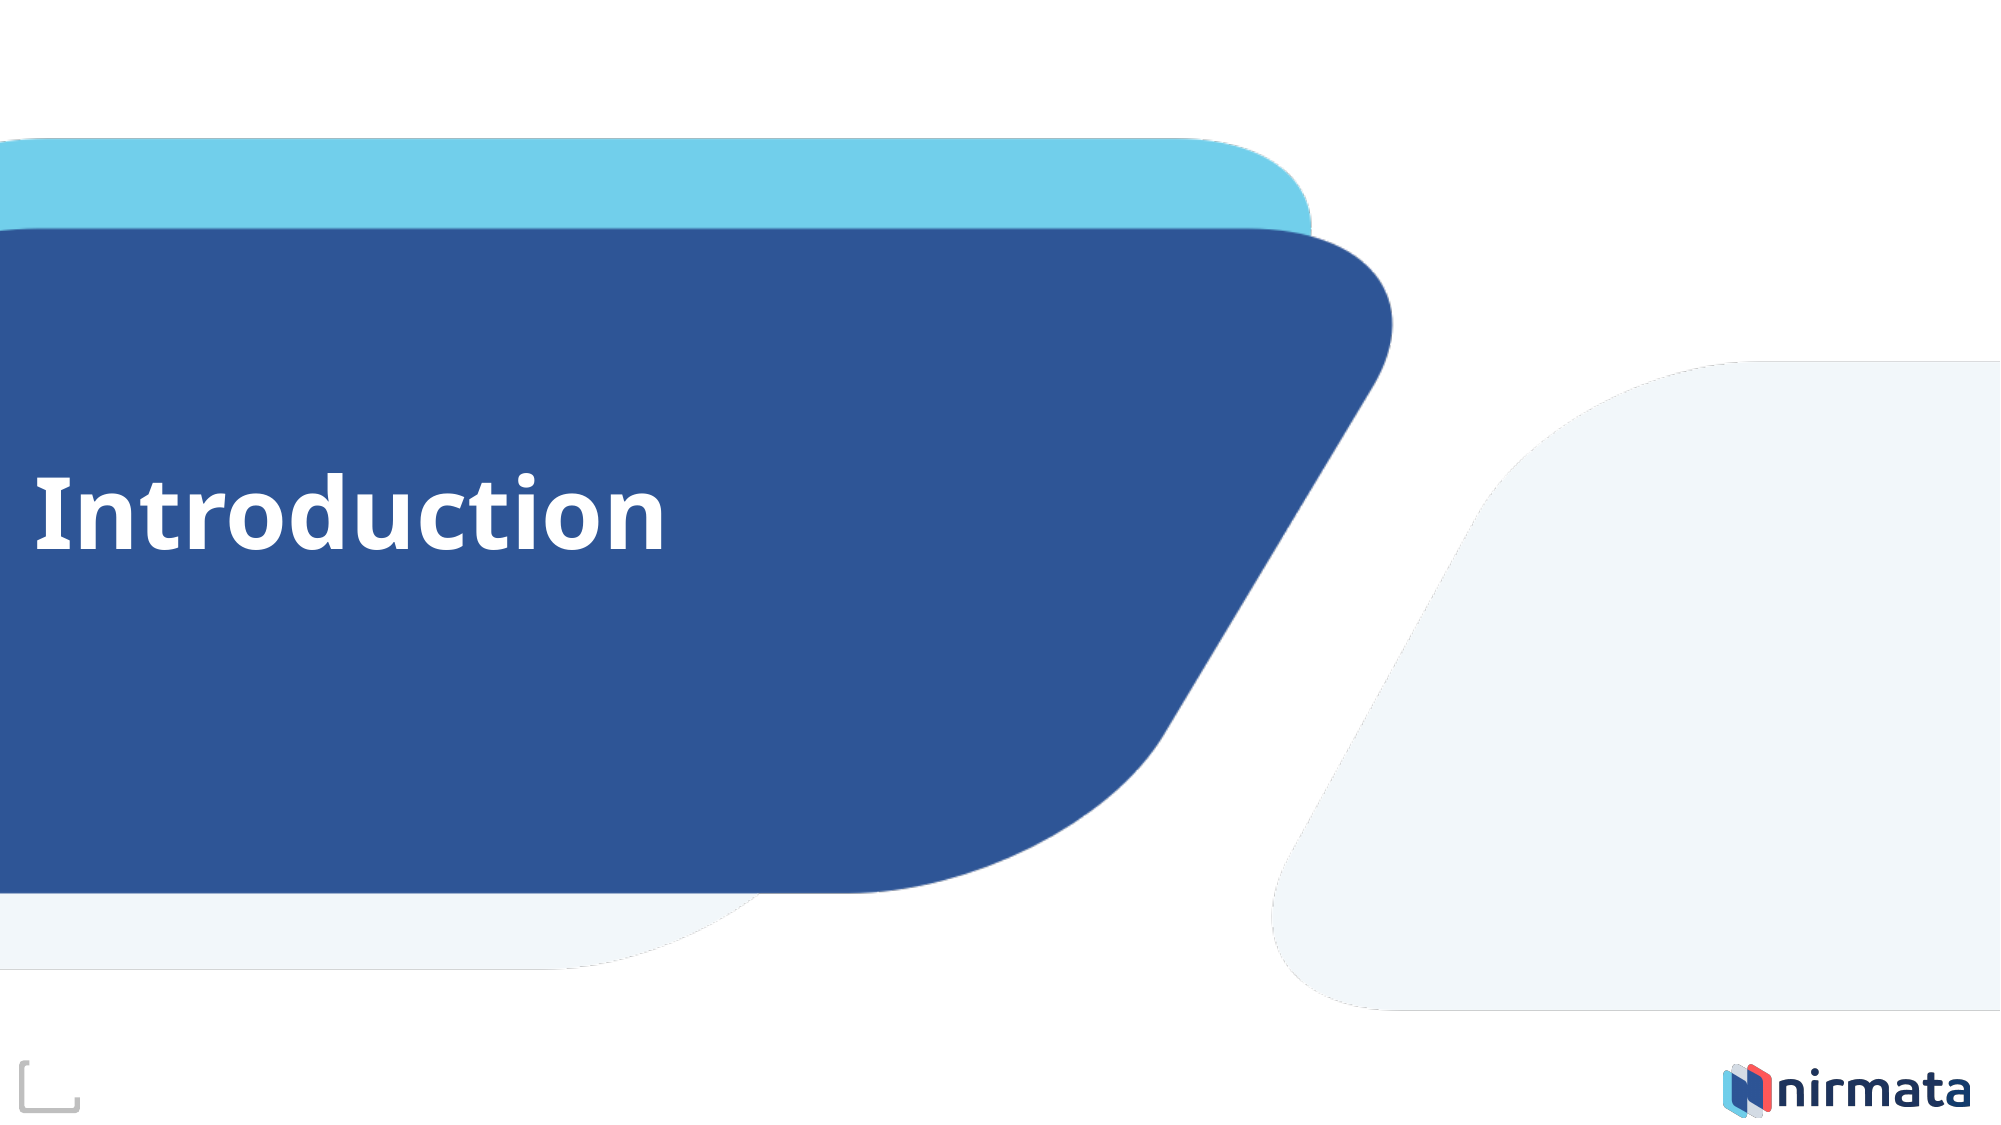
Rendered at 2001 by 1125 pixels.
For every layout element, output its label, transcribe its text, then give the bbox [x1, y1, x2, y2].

list Introduction [34, 437, 1221, 688]
picture [0, 0, 2000, 1118]
